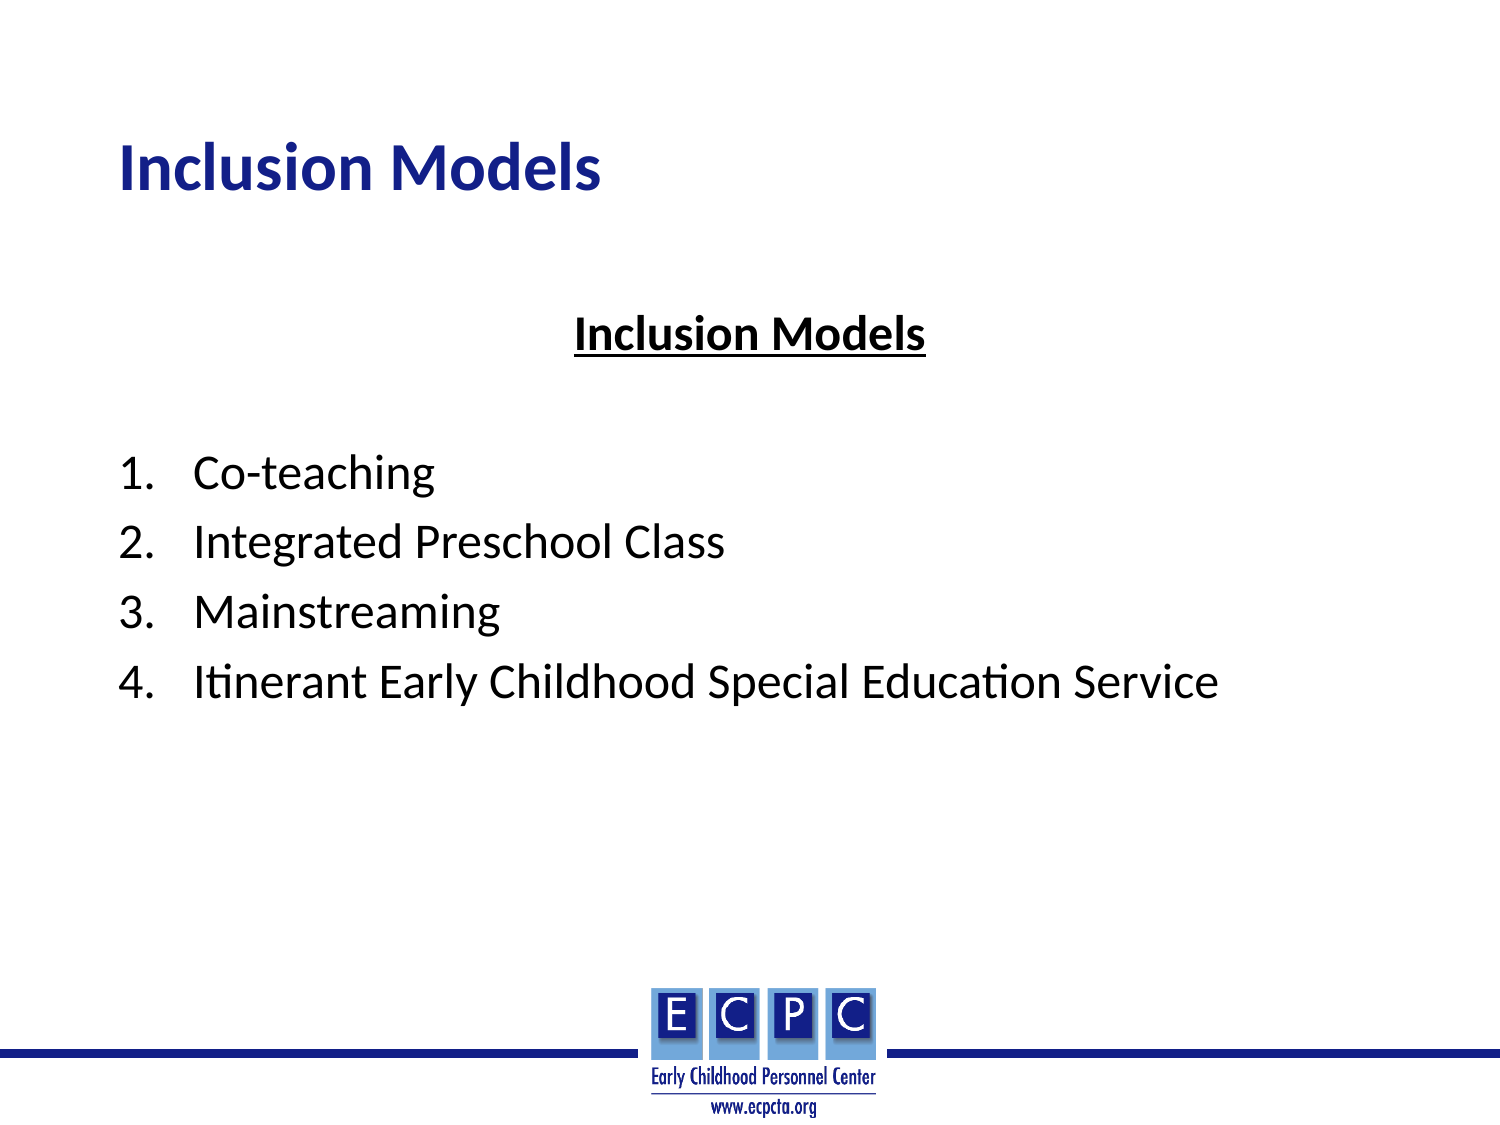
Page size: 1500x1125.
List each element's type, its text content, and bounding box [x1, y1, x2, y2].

picture [651, 1014, 876, 1118]
title Inclusion Models [103, 59, 1397, 278]
list Inclusion Models Co-teaching Integrated Preschool Class Mainstreaming Itinerant Early Childhood Special Education Service [103, 299, 1397, 1014]
